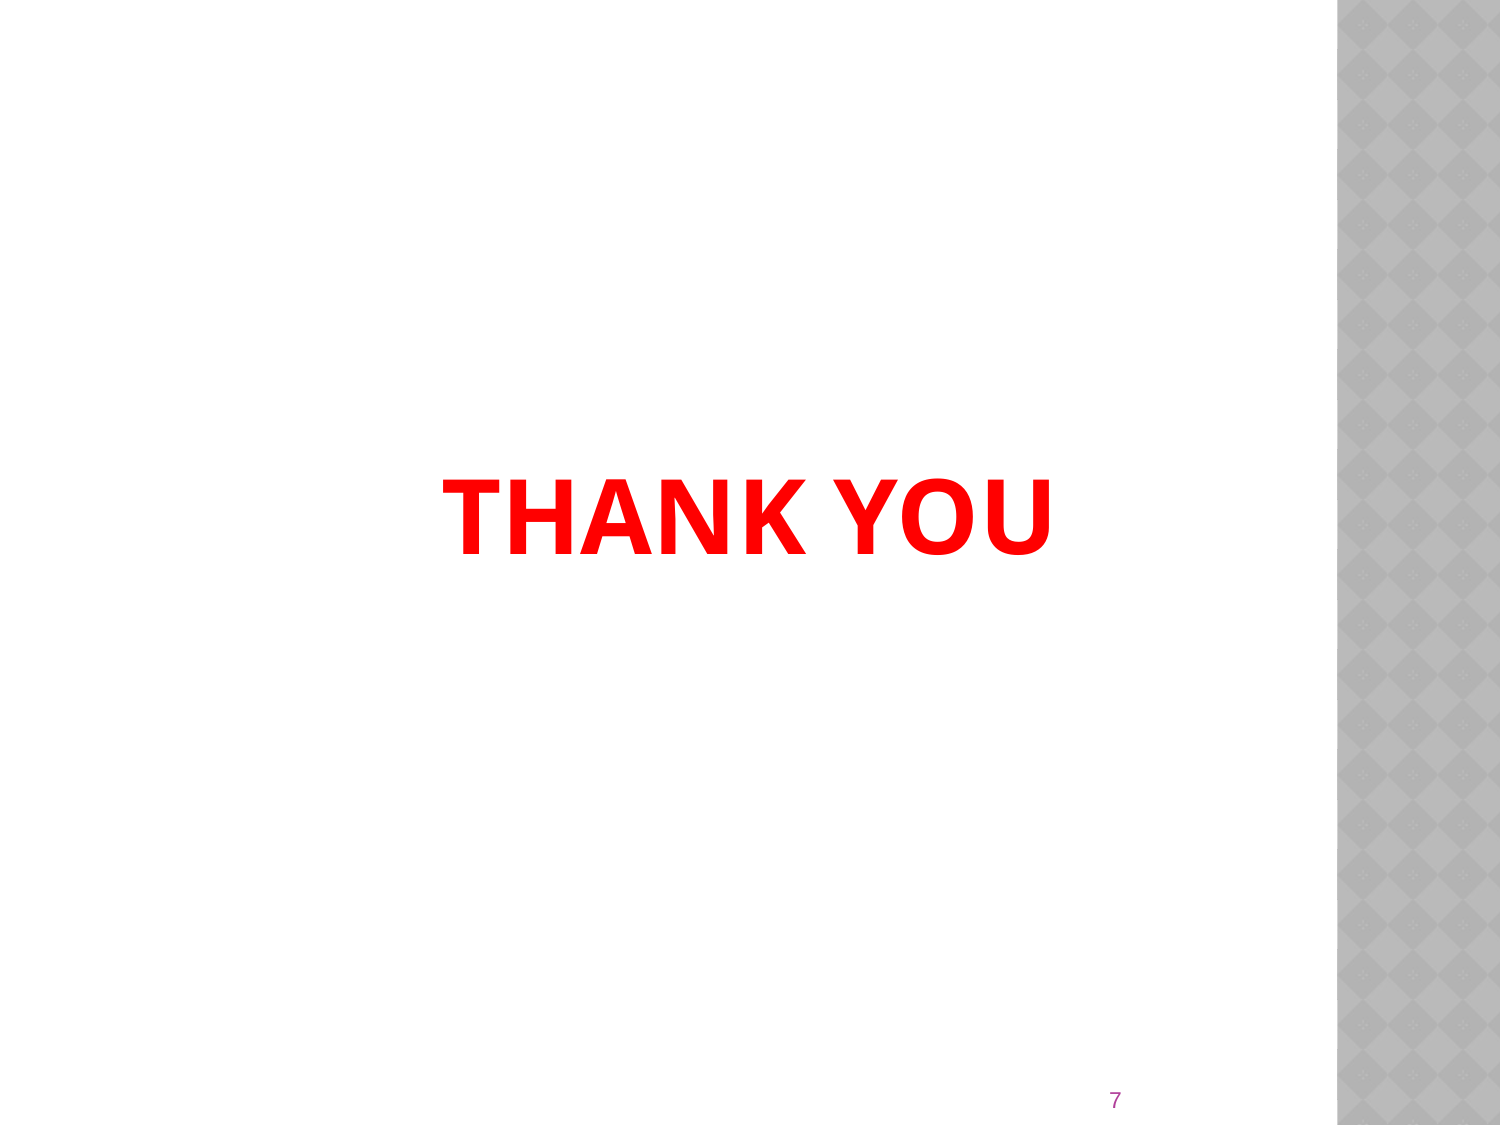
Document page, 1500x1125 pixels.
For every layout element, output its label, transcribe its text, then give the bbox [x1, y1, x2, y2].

slide_number 7 [1025, 1075, 1122, 1113]
title Thank You [112, 387, 1388, 575]
